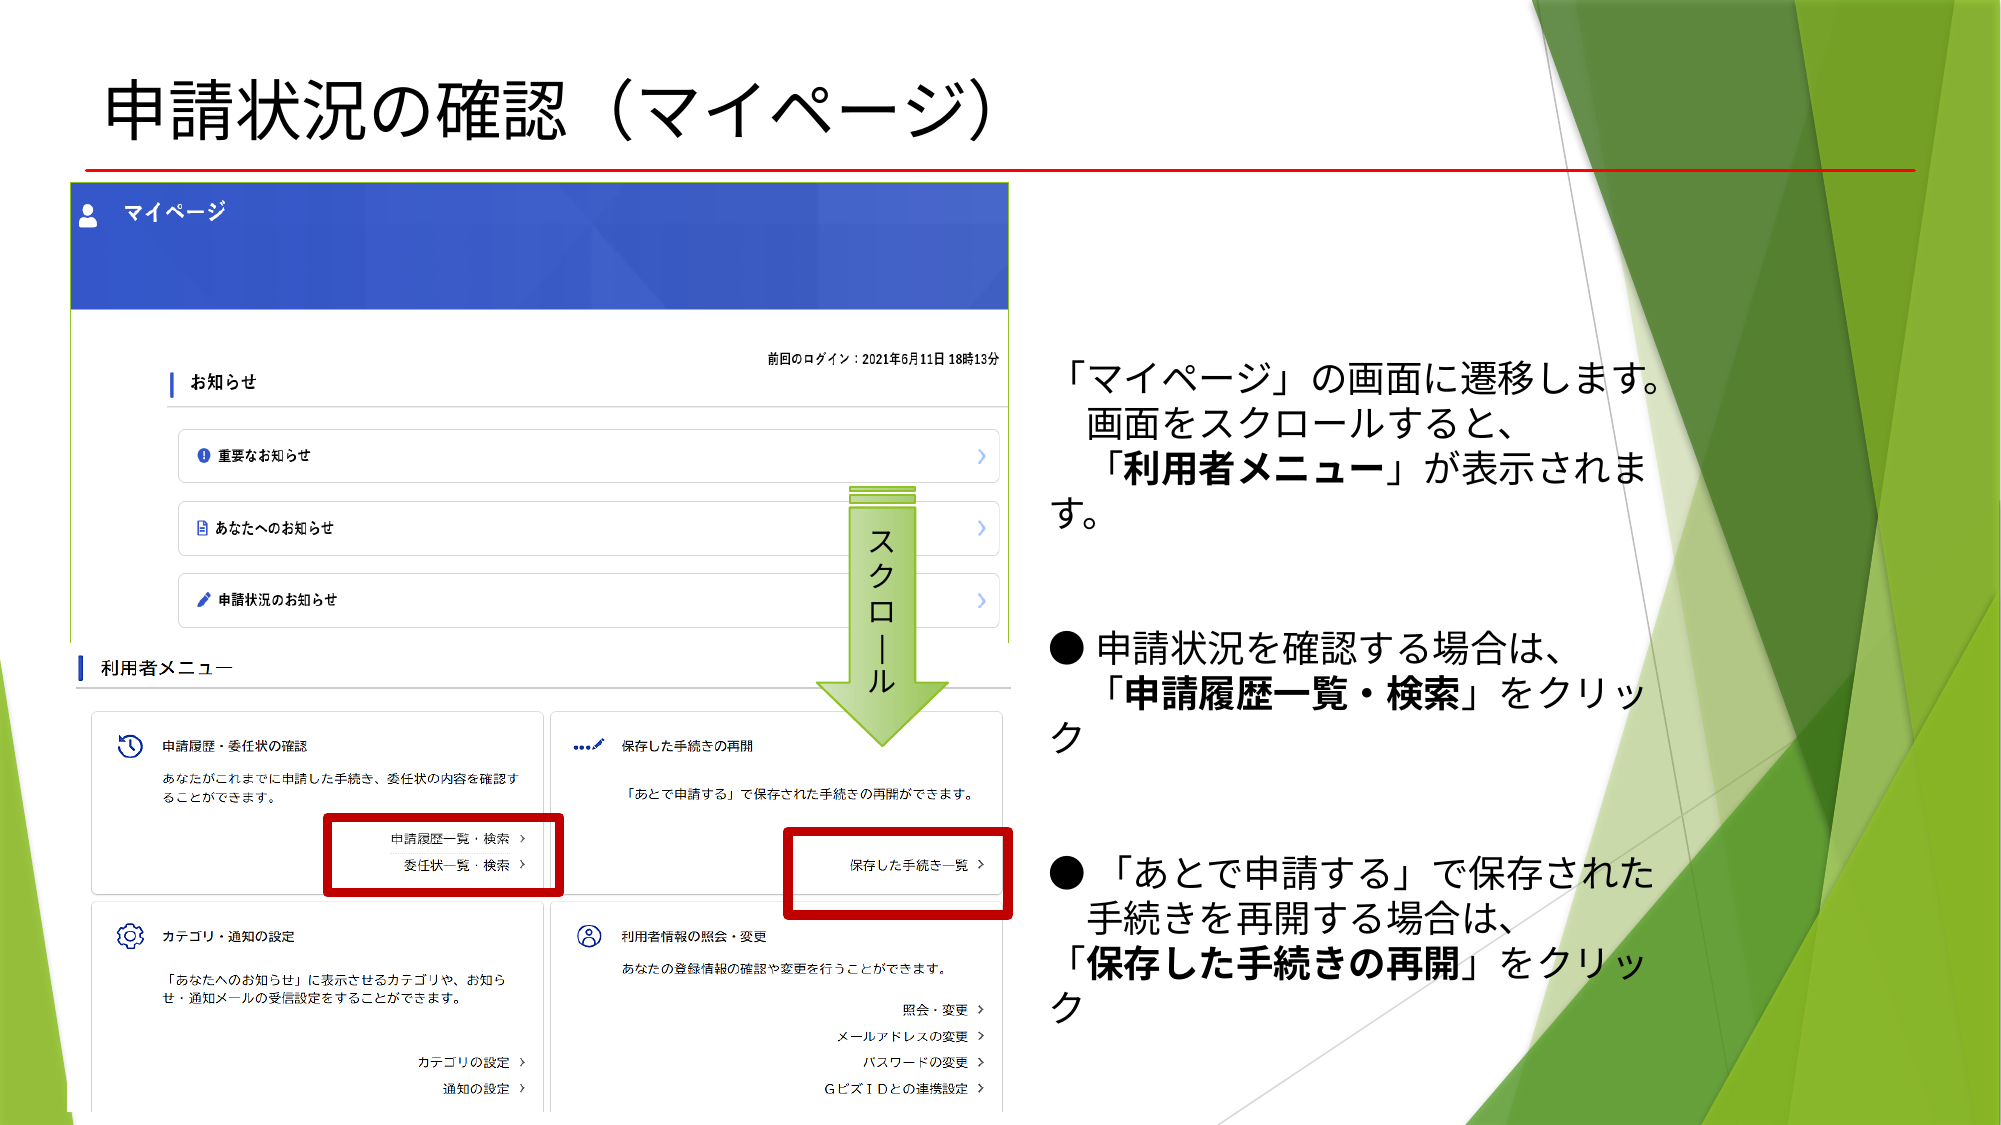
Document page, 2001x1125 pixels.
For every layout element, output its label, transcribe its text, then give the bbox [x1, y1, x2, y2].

title [265, 50, 1842, 150]
picture [67, 181, 1012, 1112]
text_box [112, 51, 1739, 151]
text_box 「マイページ」の画面に遷移します。 画面をスクロールすると、 「利用者メニュー」が表示されます。 ●申請状況を確認する場合は、 「申請履歴一覧・検索」をクリック ●「あとで申請する」で保存された 手続きを再開する場合は、 「保存した手続きの再開」をクリック [1033, 347, 1691, 1117]
text_box 申請状況の確認（マイページ） [86, 64, 1713, 164]
